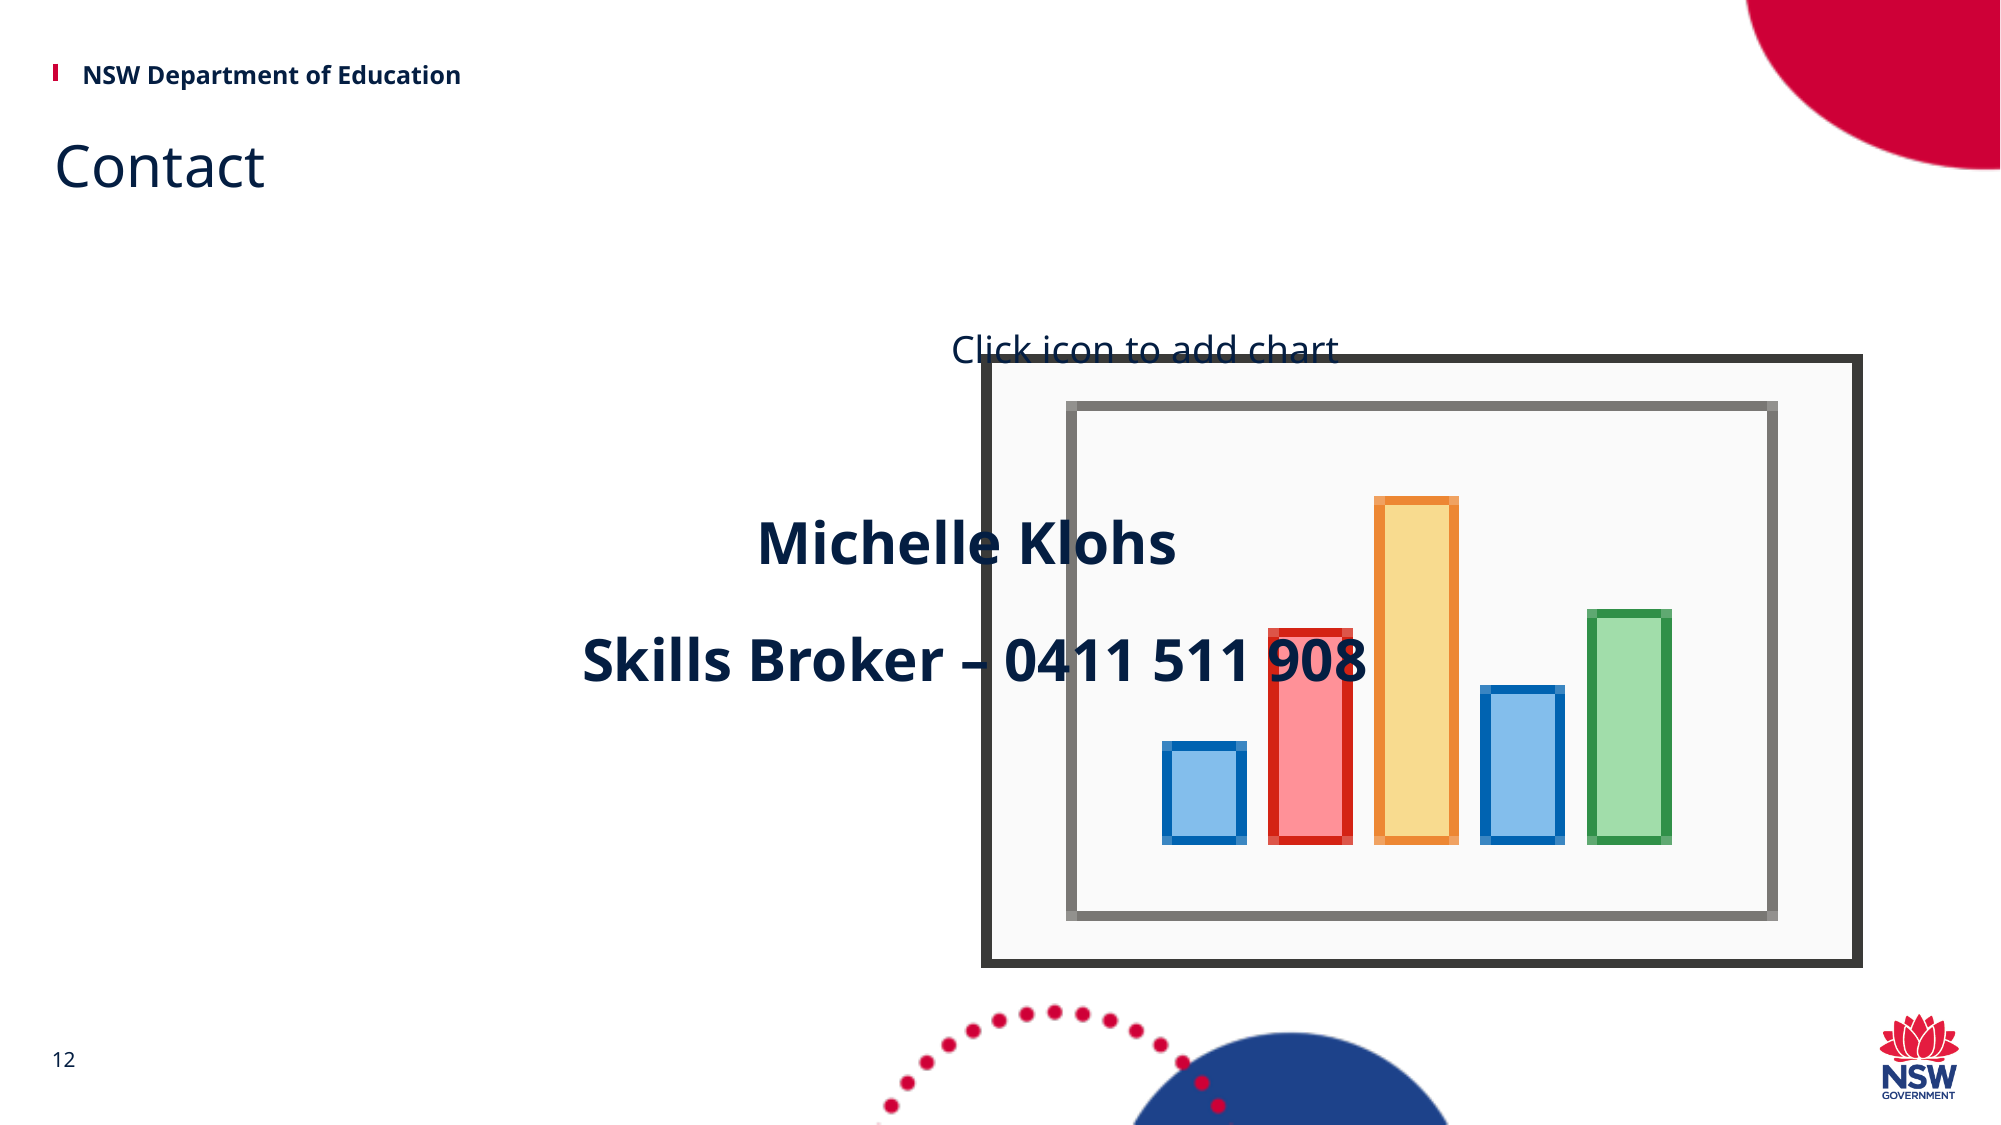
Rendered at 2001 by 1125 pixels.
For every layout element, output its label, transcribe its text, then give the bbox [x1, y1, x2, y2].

title Contact [54, 127, 1938, 210]
list Michelle Klohs Skills Broker – 0411 511 908 [54, 326, 1895, 997]
footer 12 [51, 1015, 113, 1076]
picture [0, 0, 2001, 1125]
